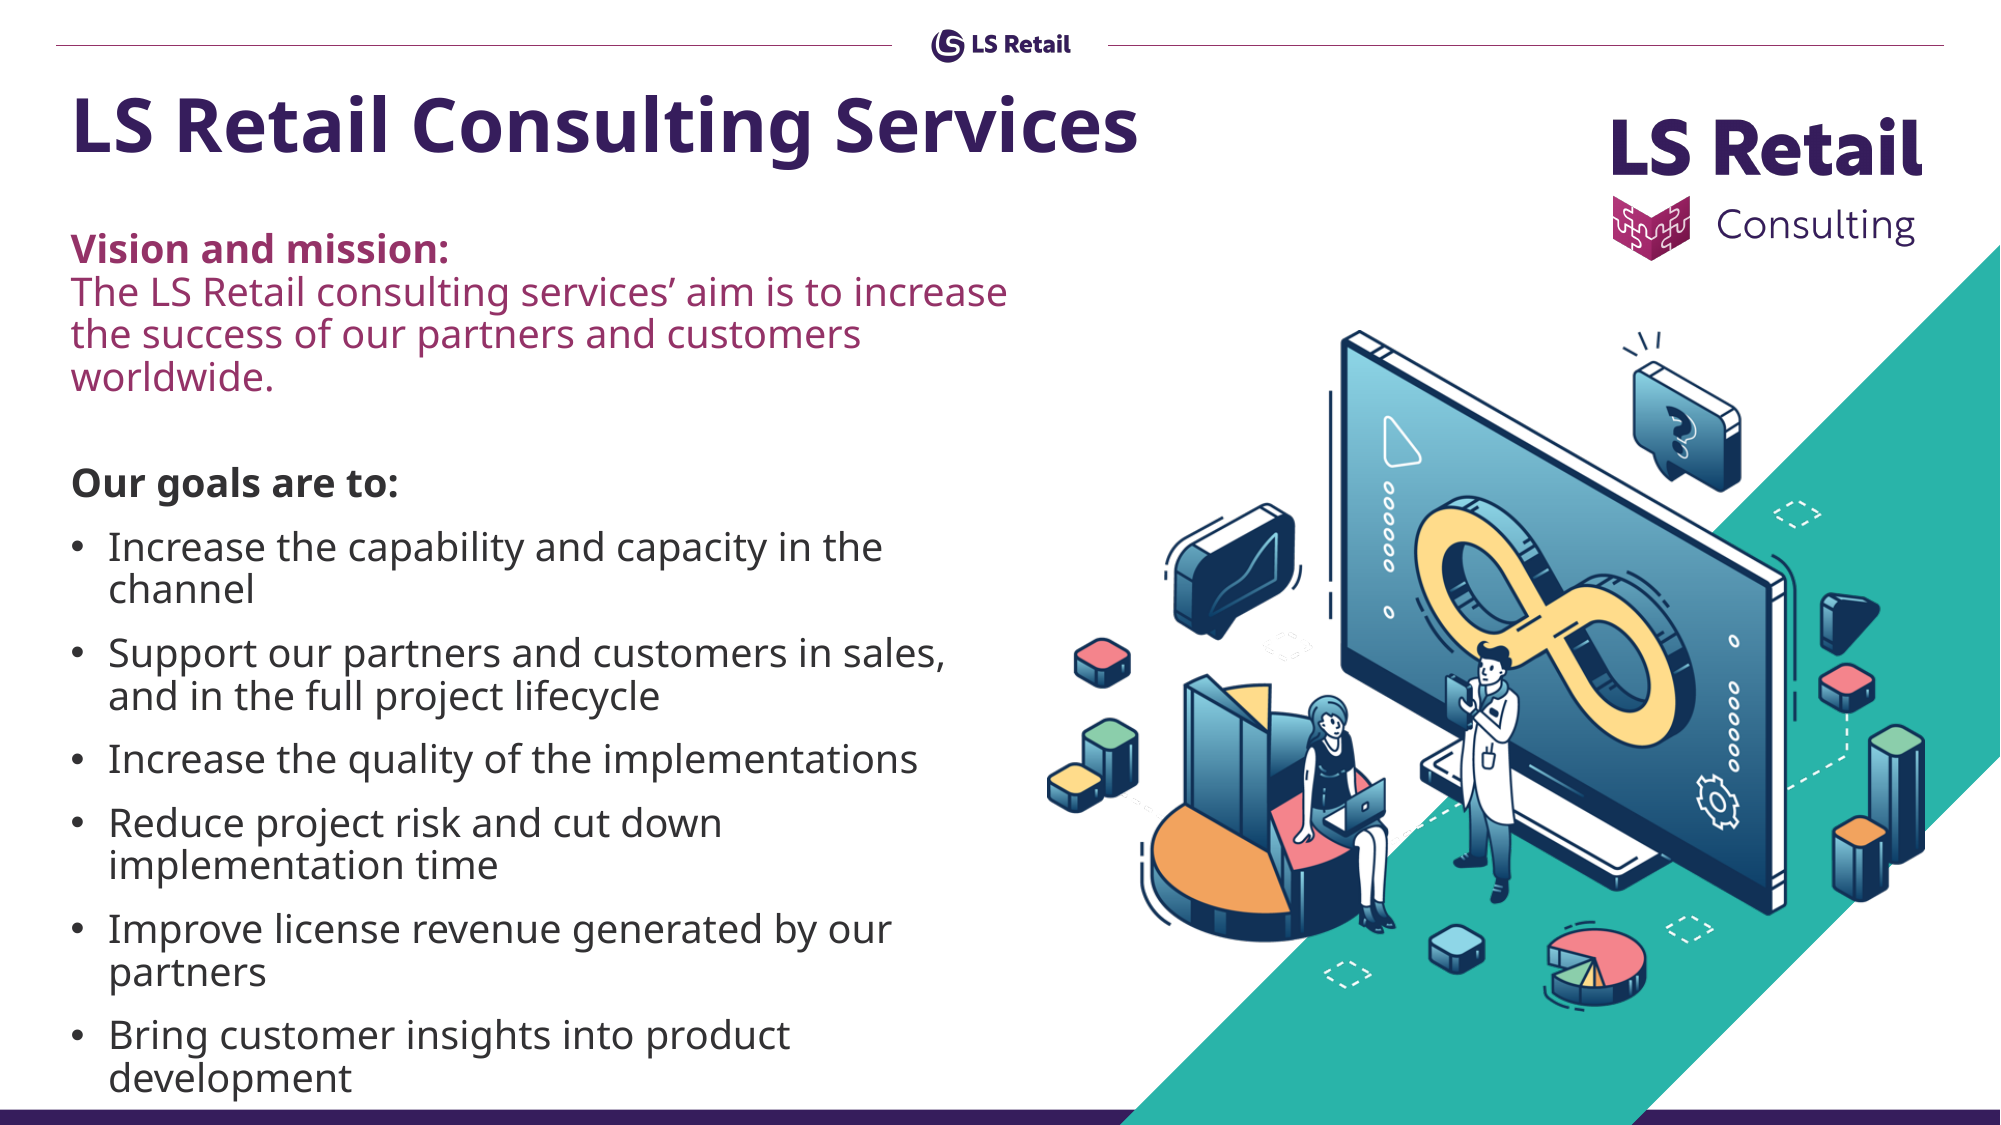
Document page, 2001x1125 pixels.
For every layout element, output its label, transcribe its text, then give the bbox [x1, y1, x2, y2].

picture [1028, 117, 1945, 1055]
picture [917, 15, 1083, 77]
title LS Retail Consulting Services [55, 80, 1945, 177]
list Vision and mission: The LS Retail consulting services’ aim is to increase the success of our partners and customers worldwide. Our goals are to: Increase the capability and capacity in the channel Support our partners and customers in sales, and in the full project lifecycle Increase the quality of the implementations Reduce project risk and cut down implementation time Improve license revenue generated by our partners Bring customer insights into product development [55, 221, 1028, 1055]
